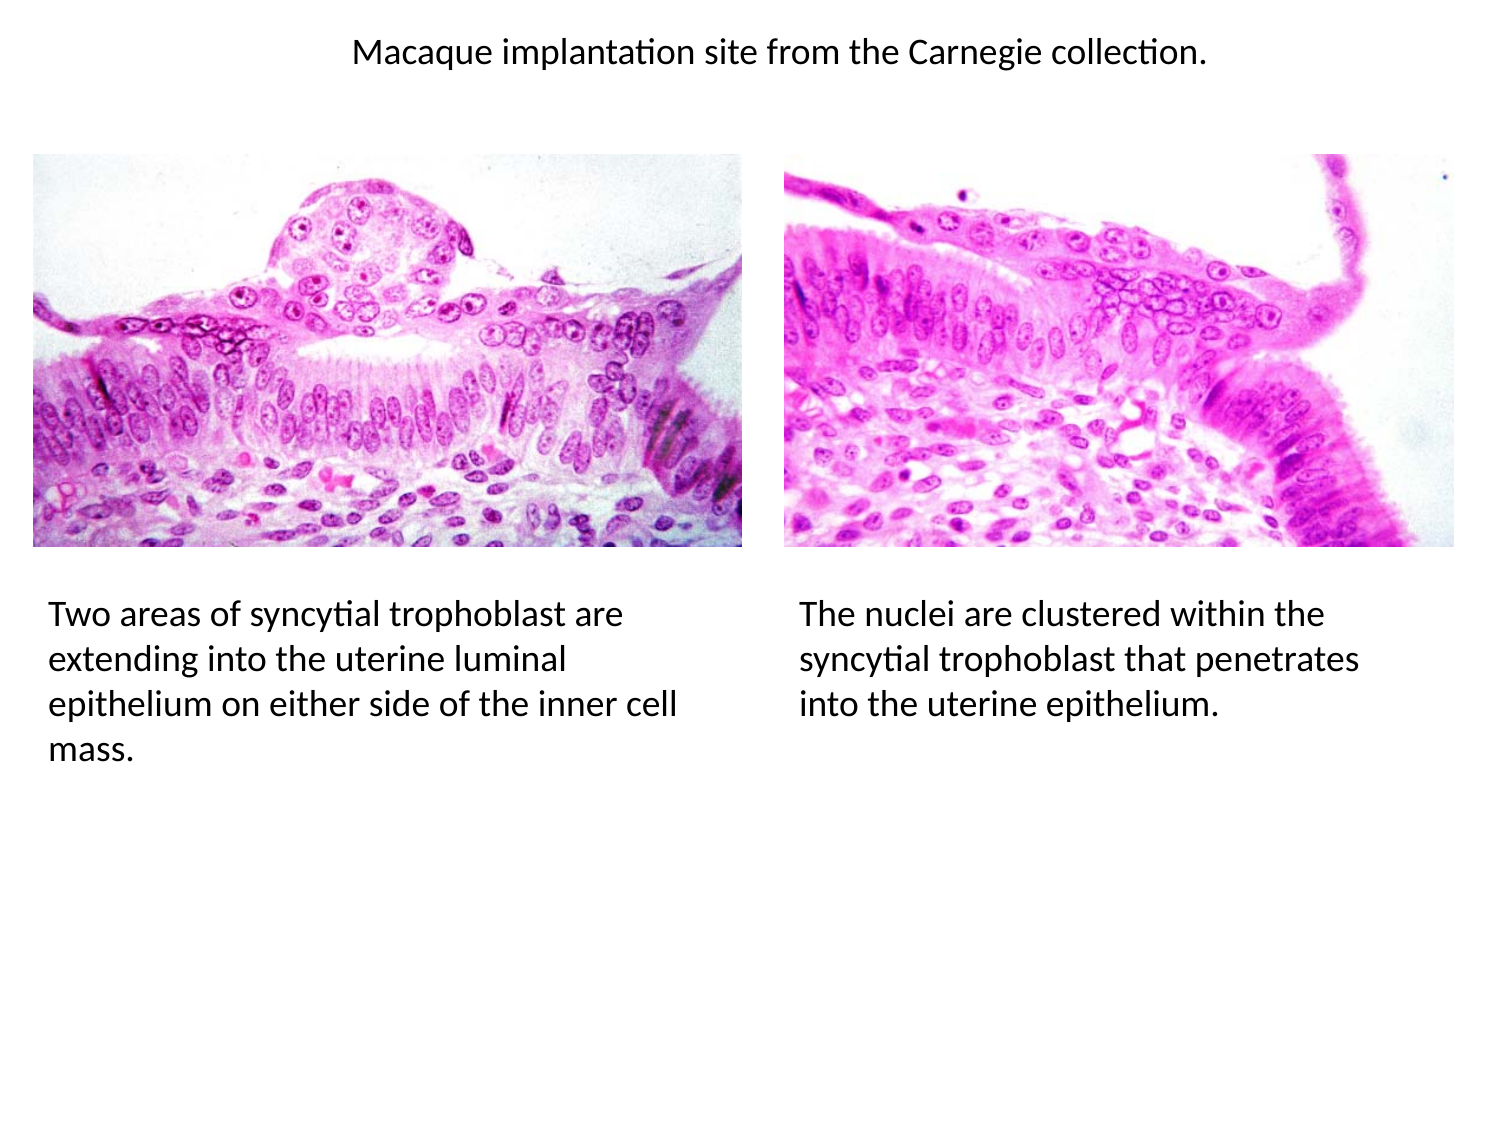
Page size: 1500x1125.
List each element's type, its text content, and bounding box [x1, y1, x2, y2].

picture [784, 153, 1454, 548]
text_box Macaque implantation site from the Carnegie collection. [336, 19, 1232, 80]
text_box The nuclei are clustered within the syncytial trophoblast that penetrates into the uterine epithelium. [784, 581, 1435, 732]
text_box Two areas of syncytial trophoblast are extending into the uterine luminal epithelium on either side of the inner cell mass. [33, 581, 742, 777]
picture [33, 153, 742, 548]
